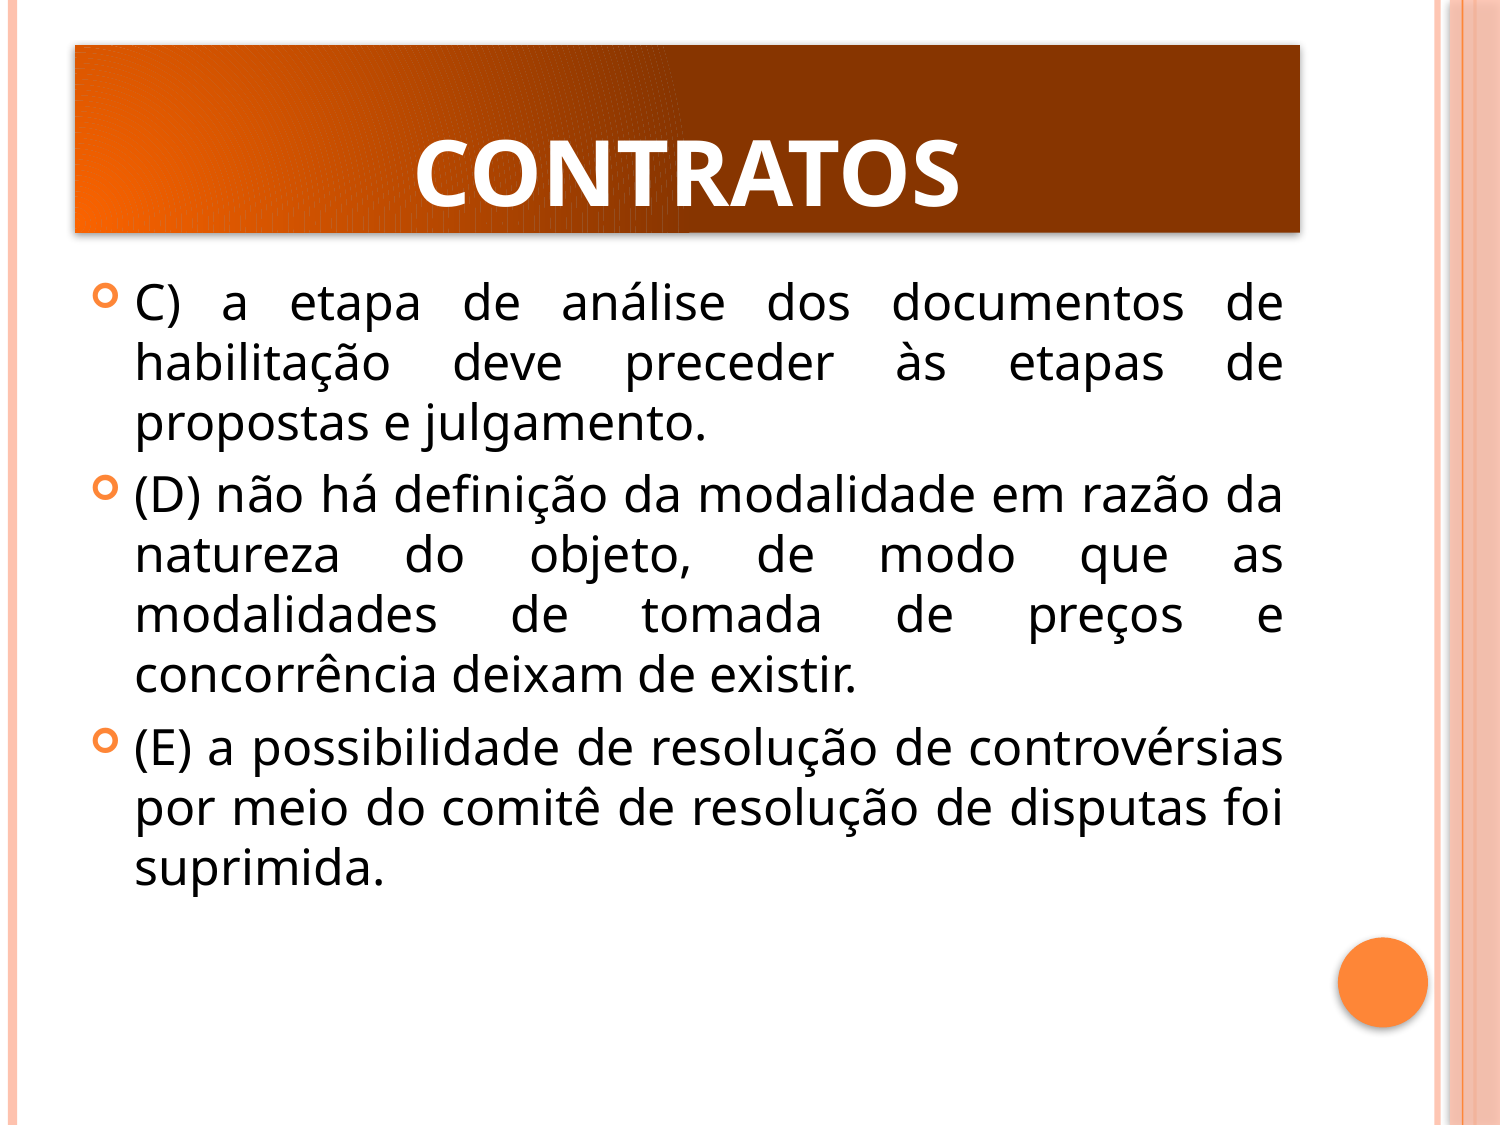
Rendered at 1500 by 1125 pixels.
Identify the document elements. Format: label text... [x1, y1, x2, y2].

list C) a etapa de análise dos documentos de habilitação deve preceder às etapas de propostas e julgamento. (D) não há definição da modalidade em razão da natureza do objeto, de modo que as modalidades de tomada de preços e concorrência deixam de existir. (E) a possibilidade de resolução de controvérsias por meio do comitê de resolução de disputas foi suprimida. [75, 262, 1300, 1062]
title Contratos [75, 45, 1300, 233]
